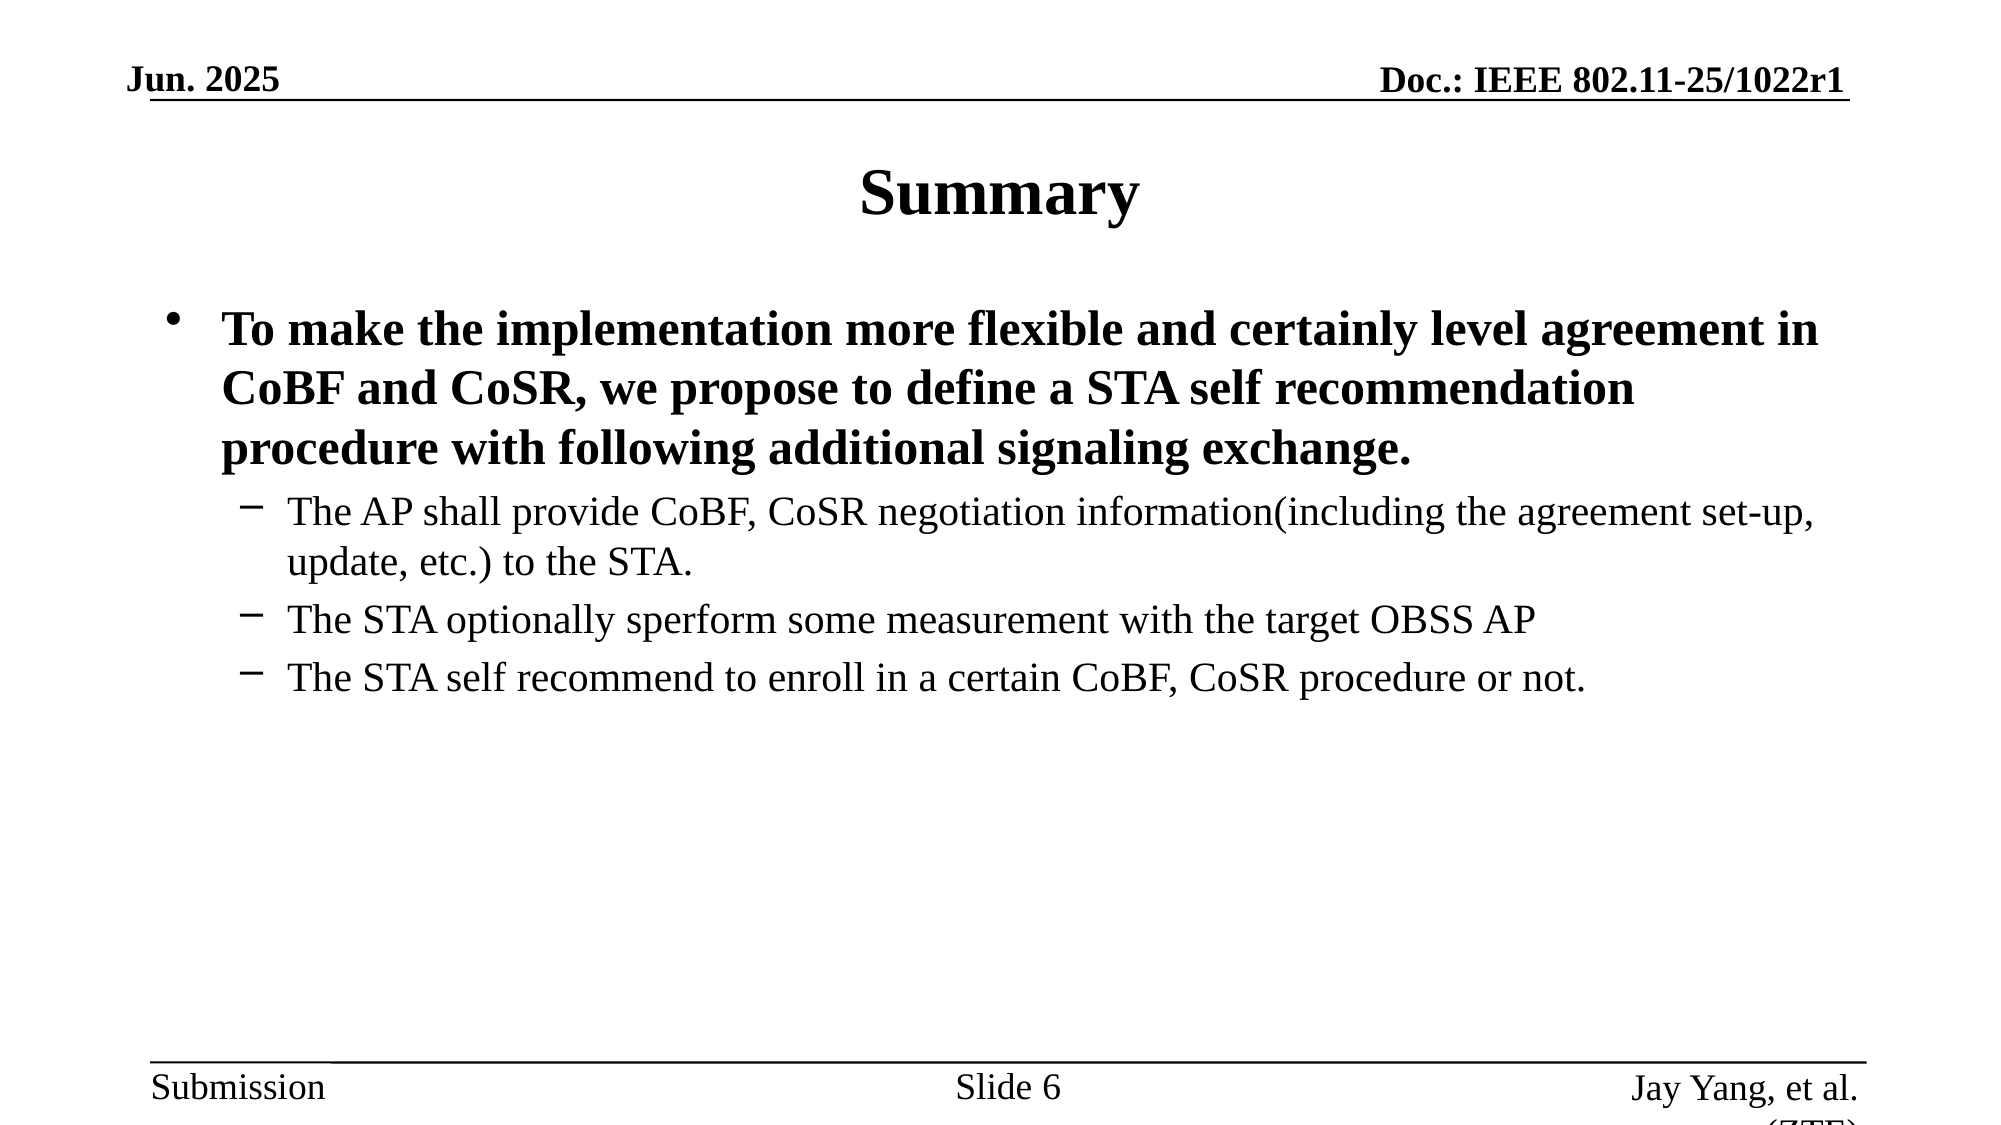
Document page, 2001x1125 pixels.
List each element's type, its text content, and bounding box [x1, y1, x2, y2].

list To make the implementation more flexible and certainly level agreement in CoBF and CoSR, we propose to define a STA self recommendation procedure with following additional signaling exchange. The AP shall provide CoBF, CoSR negotiation information(including the agreement set-up, update, etc.) to the STA. The STA optionally sperform some measurement with the target OBSS AP The STA self recommend to enroll in a certain CoBF, CoSR procedure or not. [149, 287, 1851, 1038]
footer Jay Yang, et al. (ZTE) [1529, 1062, 1860, 1109]
title Summary [149, 112, 1851, 263]
slide_number Slide 6 [942, 1061, 1075, 1108]
